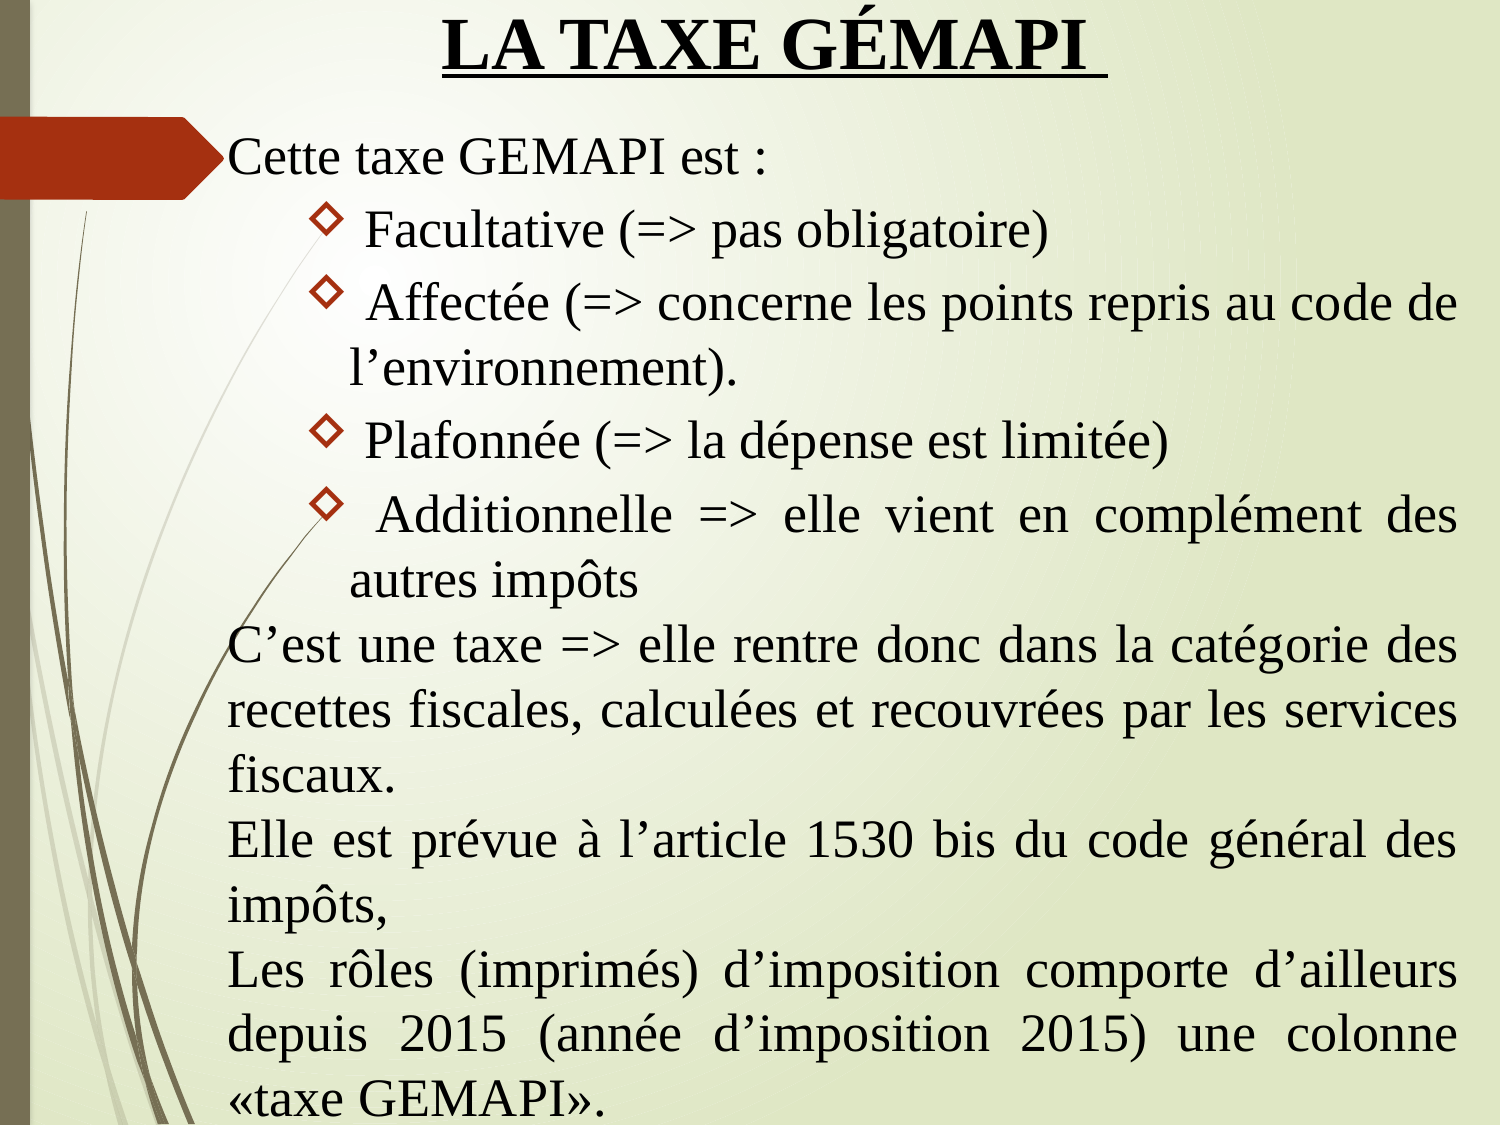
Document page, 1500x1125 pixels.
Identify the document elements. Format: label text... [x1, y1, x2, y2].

title LA TAXE GÉMAPI [162, 0, 1388, 175]
list Cette taxe GEMAPI est : Facultative (=> pas obligatoire) Affectée (=> concerne les points repris au code de l’environnement). Plafonnée (=> la dépense est limitée) Additionnelle => elle vient en complément des autres impôts C’est une taxe => elle rentre donc dans la catégorie des recettes fiscales, calculées et recouvrées par les services fiscaux. Elle est prévue à l’article 1530 bis du code général des impôts, Les rôles (imprimés) d’imposition comporte d’ailleurs depuis 2015 (année d’imposition 2015) une colonne «taxe GEMAPI». [212, 112, 1475, 1125]
